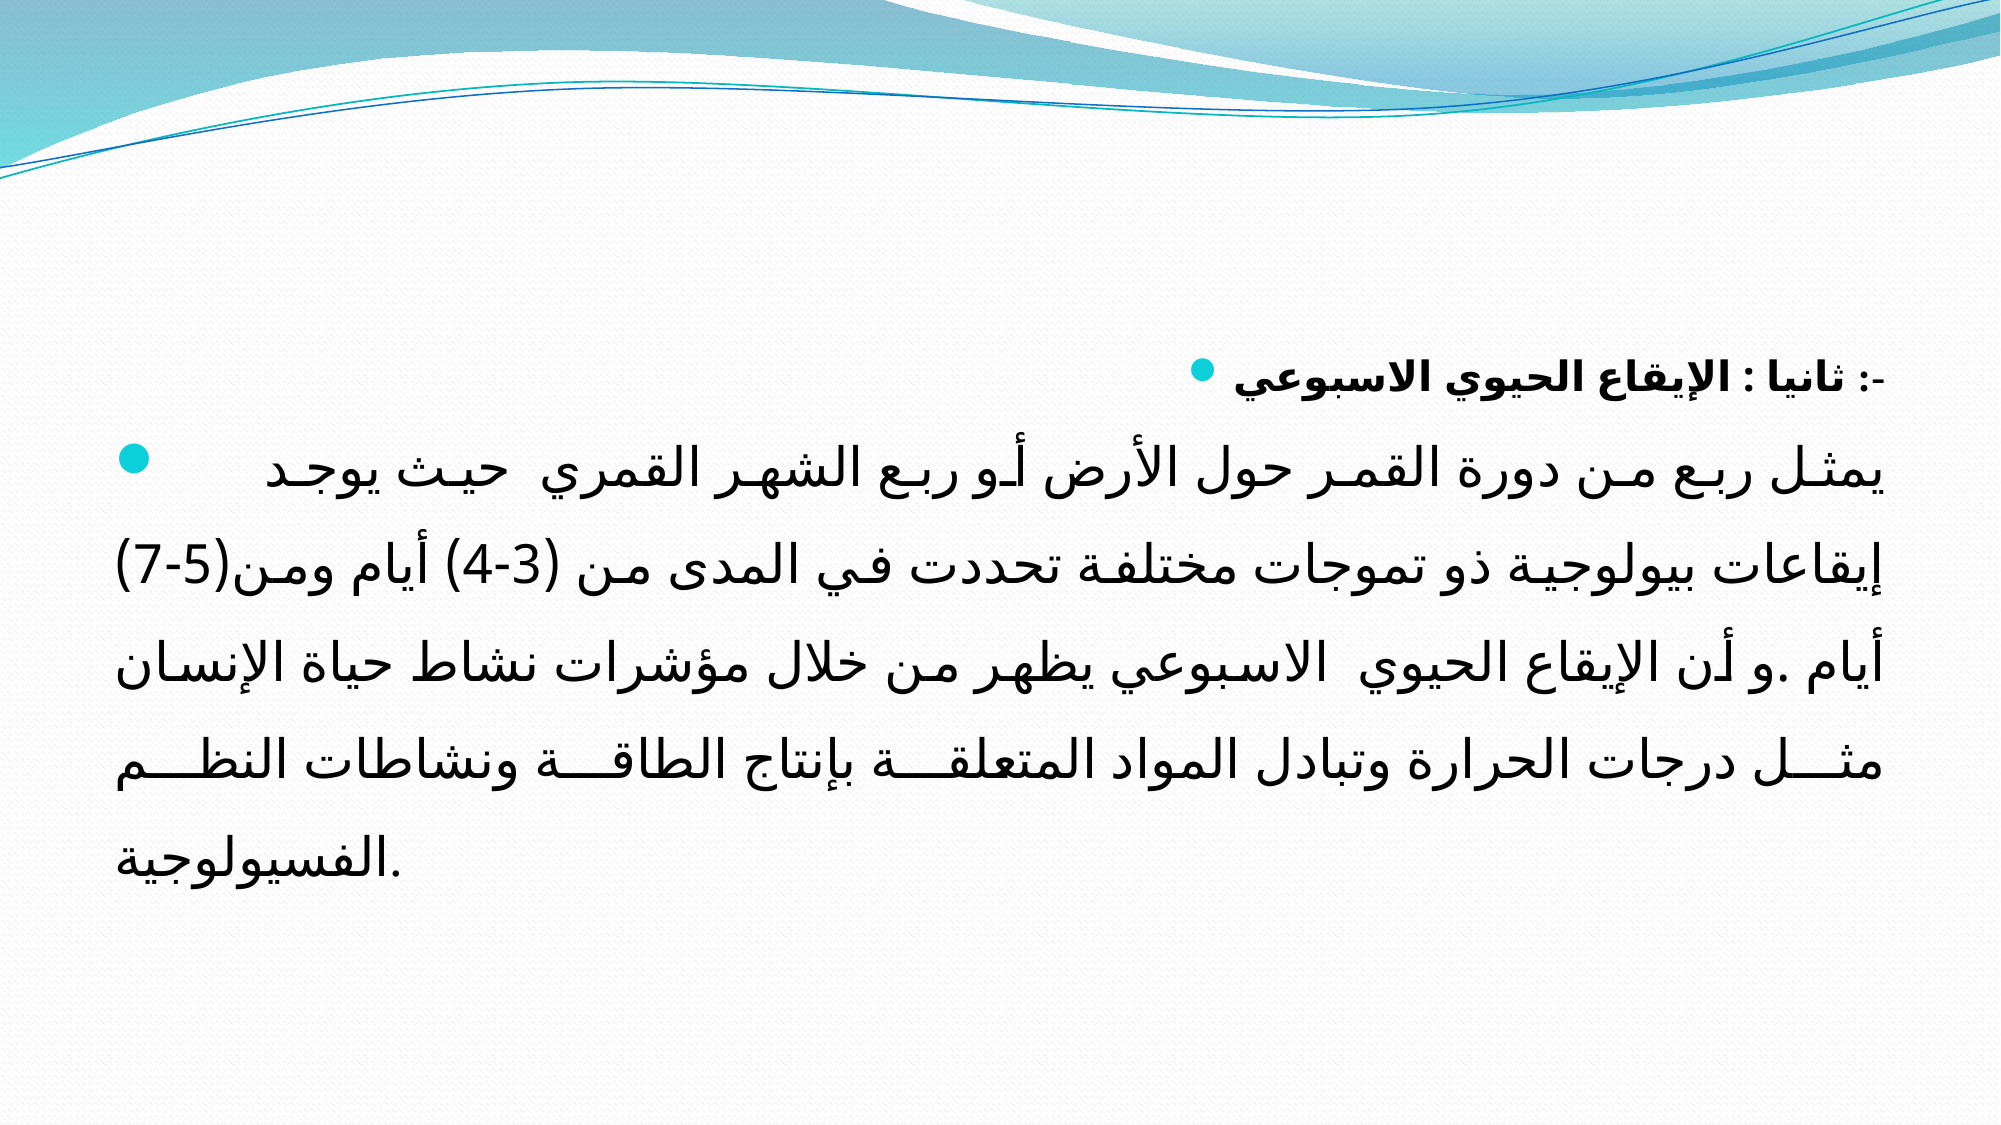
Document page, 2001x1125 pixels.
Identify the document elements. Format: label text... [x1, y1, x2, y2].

list ثانيا : الإيقاع الحيوي الاسبوعي :- يمثل ربع من دورة القمر حول الأرض أو ربع الشهر القمري حيث يوجد إيقاعات بيولوجية ذو تموجات مختلفة تحددت في المدى من (3-4) أيام ومن(5-7) أيام .و أن الإيقاع الحيوي الاسبوعي يظهر من خلال مؤشرات نشاط حياة الإنسان مثل درجات الحرارة وتبادل المواد المتعلقة بإنتاج الطاقة ونشاطات النظم الفسيولوجية. [99, 317, 1900, 1038]
